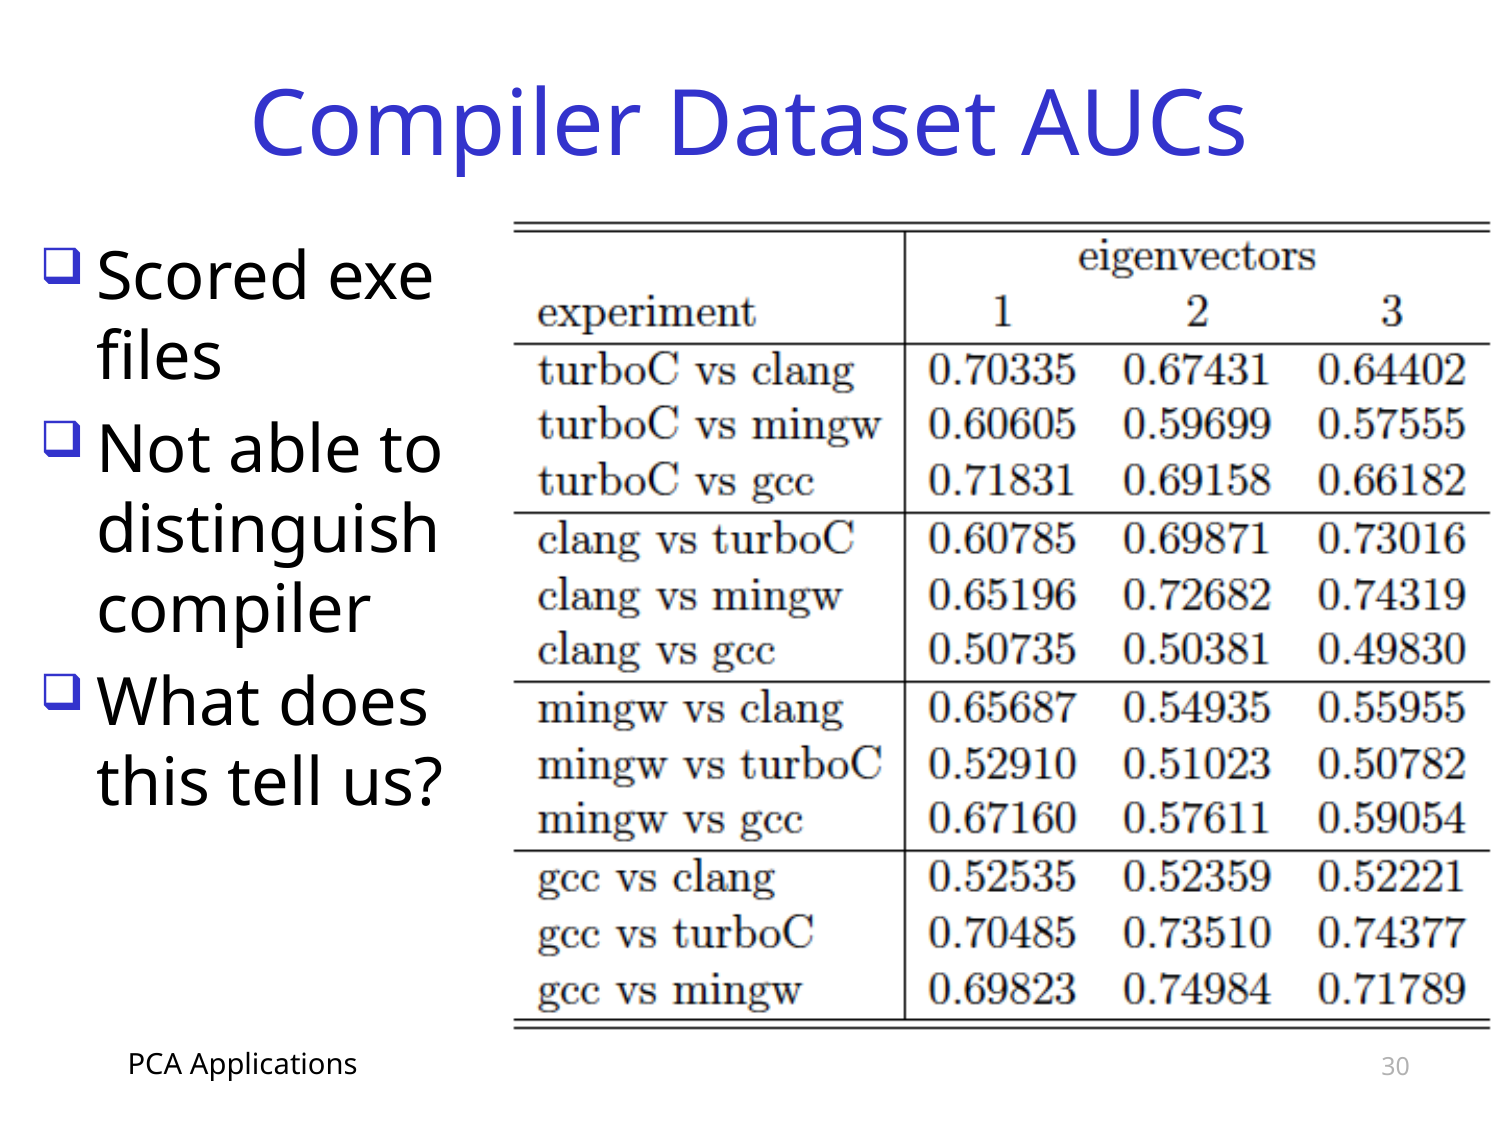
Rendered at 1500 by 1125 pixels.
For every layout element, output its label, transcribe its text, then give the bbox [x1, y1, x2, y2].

picture [505, 212, 1500, 1040]
title Compiler Dataset AUCs [112, 49, 1388, 188]
footer PCA Applications [112, 1037, 776, 1101]
list Scored exe files Not able to distinguish compiler What does this tell us? [24, 224, 488, 1013]
slide_number 30 [1074, 1049, 1425, 1098]
